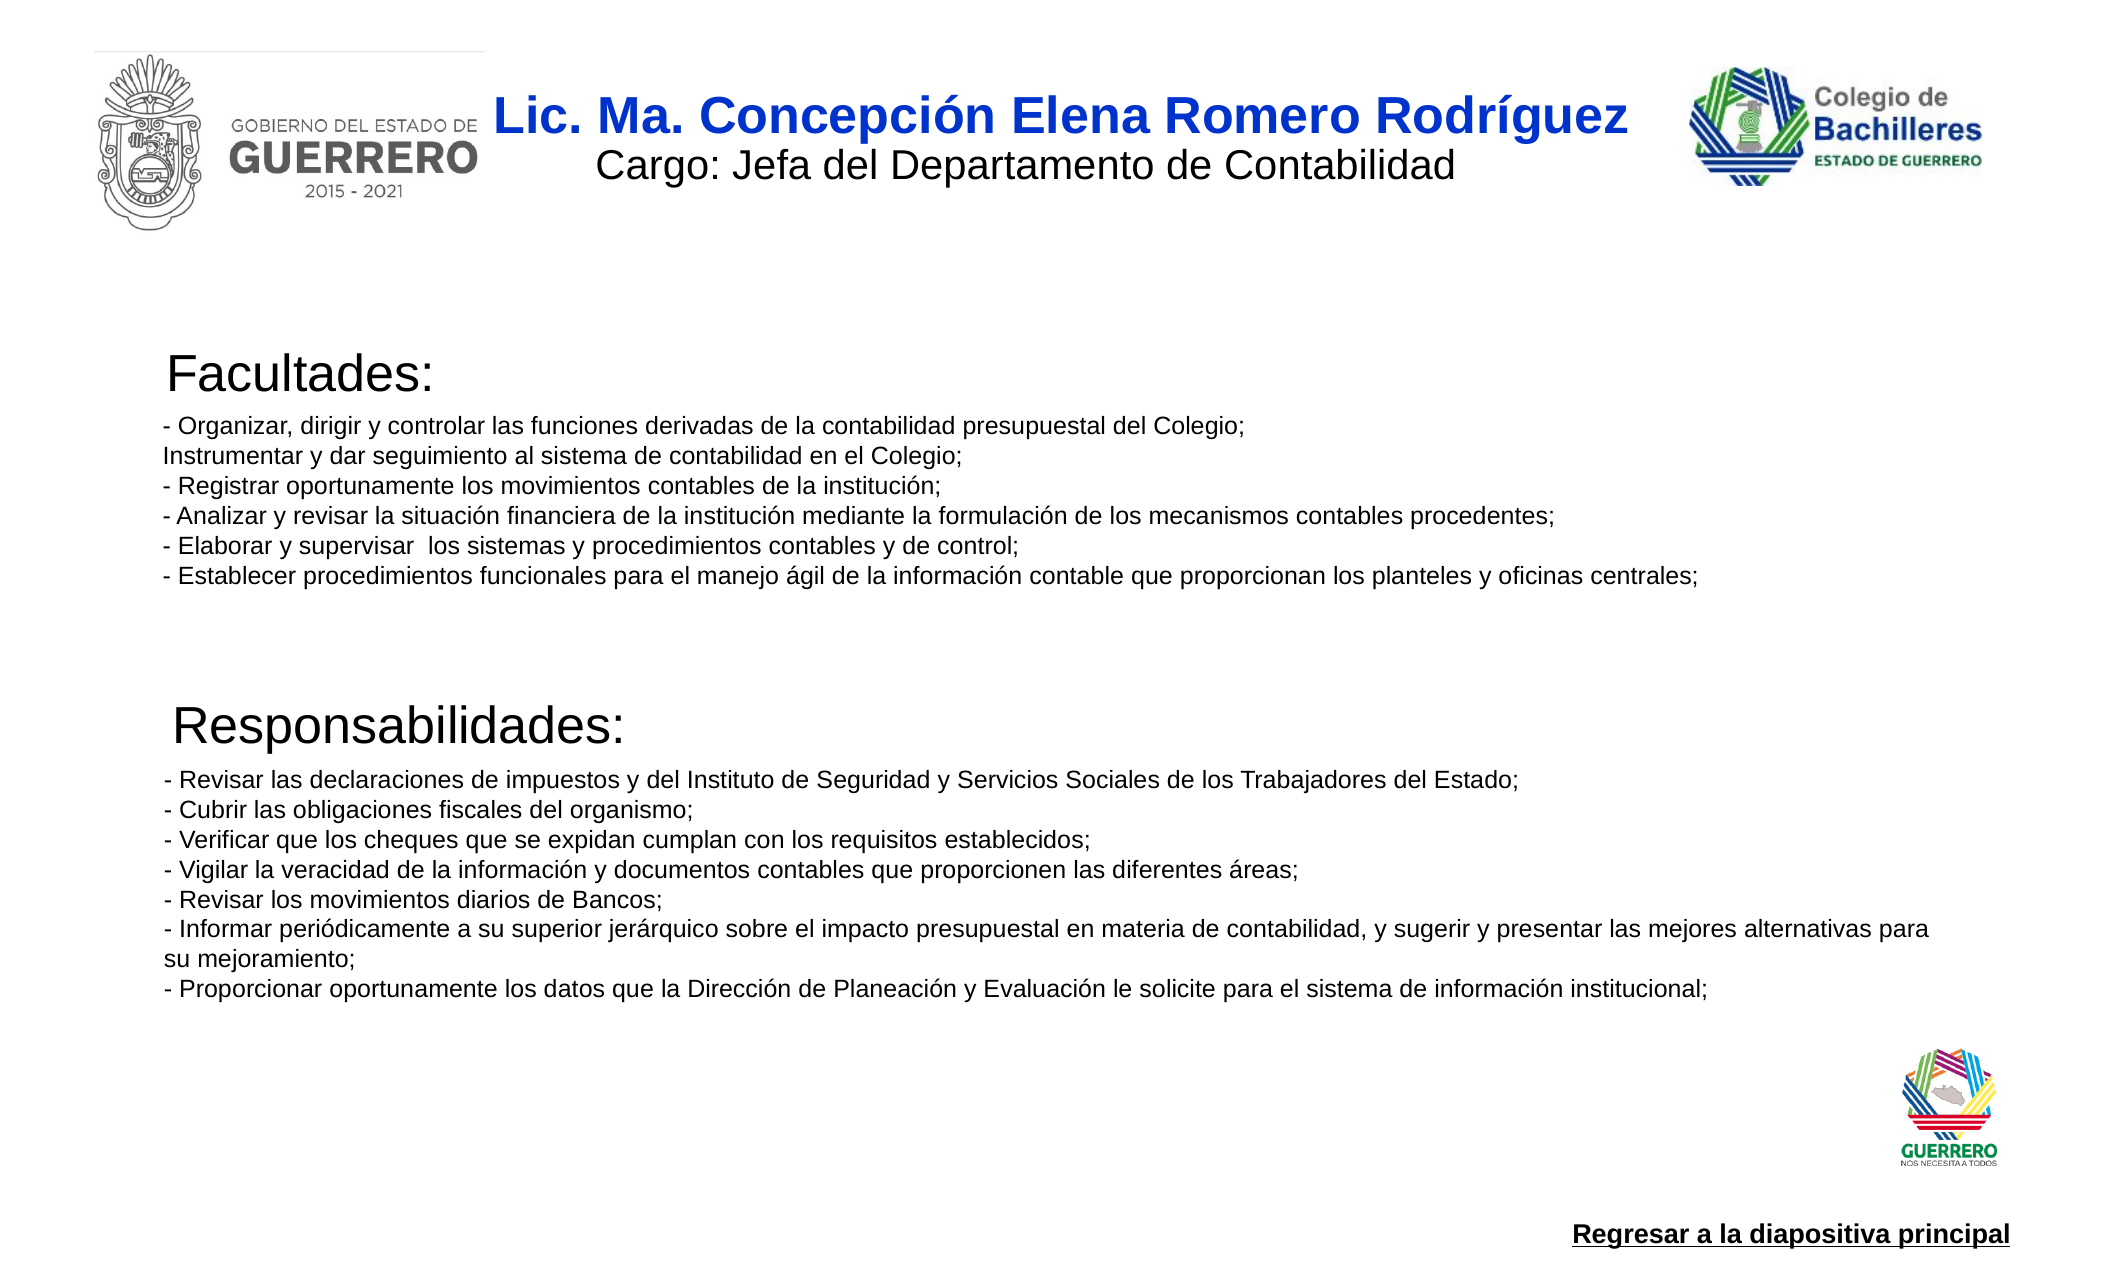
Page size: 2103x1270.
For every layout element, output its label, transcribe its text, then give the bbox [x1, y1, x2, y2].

text_box Regresar a la diapositiva principal [1551, 1205, 2032, 1261]
picture [94, 51, 485, 235]
text_box Facultades: [144, 328, 486, 398]
text_box Cargo: Jefa del Departamento de Contabilidad [574, 127, 1478, 200]
text_box Lic. Ma. Concepción Elena Romero Rodríguez [472, 70, 1652, 155]
picture [1901, 1048, 1997, 1166]
text_box Responsabilidades: [151, 680, 648, 752]
picture [1688, 67, 1982, 187]
text_box - Organizar, dirigir y controlar las funciones derivadas de la contabilidad presupuestal del Colegio; Instrumentar y dar seguimiento al sistema de contabilidad en el Colegio; - Registrar oportunamente los movimientos contables de la institución; - Analizar y revisar la situación financiera de la institución mediante la formulación de los mecanismos contables procedentes; - Elaborar y supervisar los sistemas y procedimientos contables y de control; - Establecer procedimientos funcionales para el manejo ágil de la información contable que proporcionan los planteles y oficinas centrales; [141, 398, 1973, 601]
text_box - Revisar las declaraciones de impuestos y del Instituto de Seguridad y Servicios Sociales de los Trabajadores del Estado; - Cubrir las obligaciones fiscales del organismo; - Verificar que los cheques que se expidan cumplan con los requisitos establecidos; - Vigilar la veracidad de la información y documentos contables que proporcionen las diferentes áreas; - Revisar los movimientos diarios de Bancos; - Informar periódicamente a su superior jerárquico sobre el impacto presupuestal en materia de contabilidad, y sugerir y presentar las mejores alternativas para su mejoramiento; - Proporcionar oportunamente los datos que la Dirección de Planeación y Evaluación le solicite para el sistema de información institucional; [142, 752, 1961, 1014]
